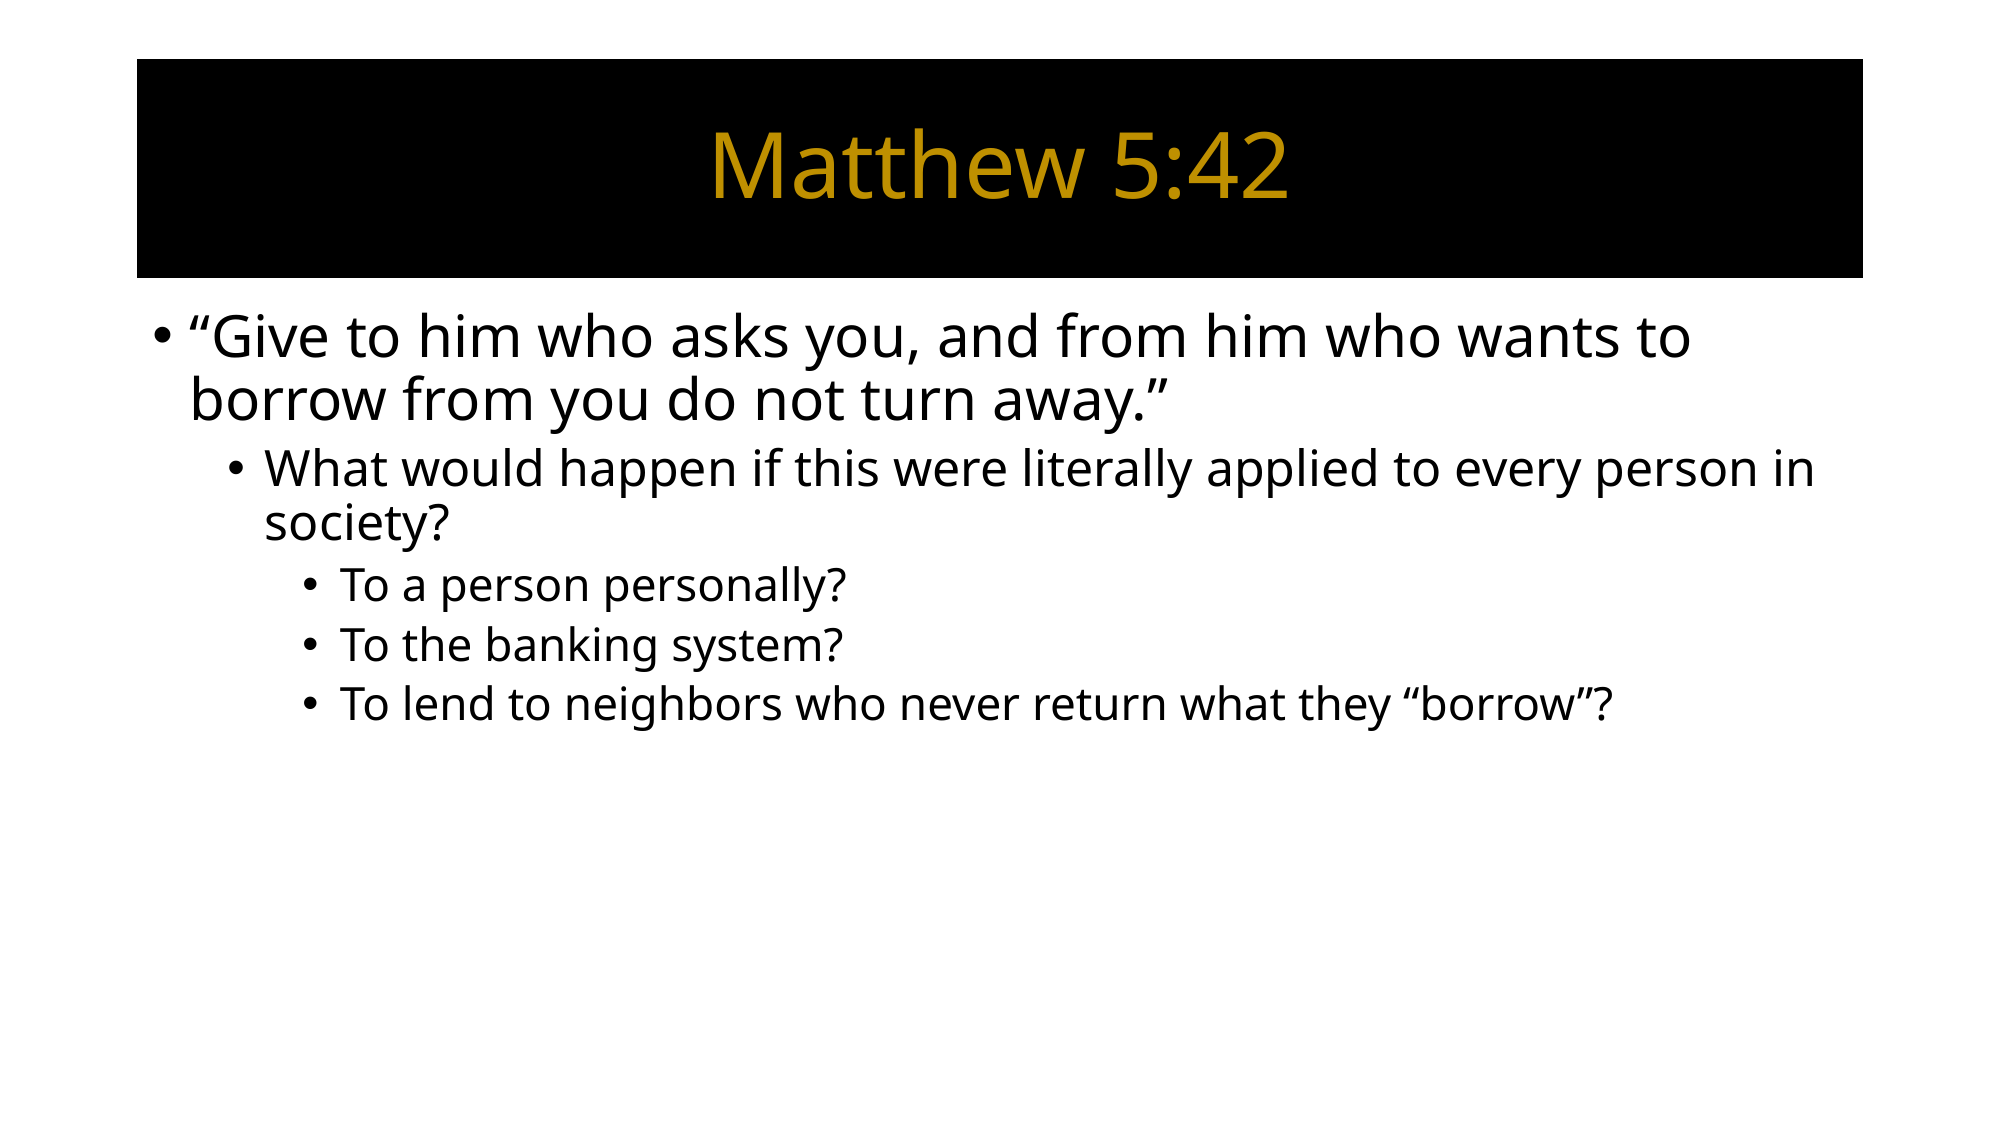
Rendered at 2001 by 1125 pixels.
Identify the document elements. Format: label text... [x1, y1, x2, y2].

title Matthew 5:42 [137, 59, 1863, 278]
list “Give to him who asks you, and from him who wants to borrow from you do not turn away.” What would happen if this were literally applied to every person in society? To a person personally? To the banking system? To lend to neighbors who never return what they “borrow”? [137, 299, 1863, 1014]
